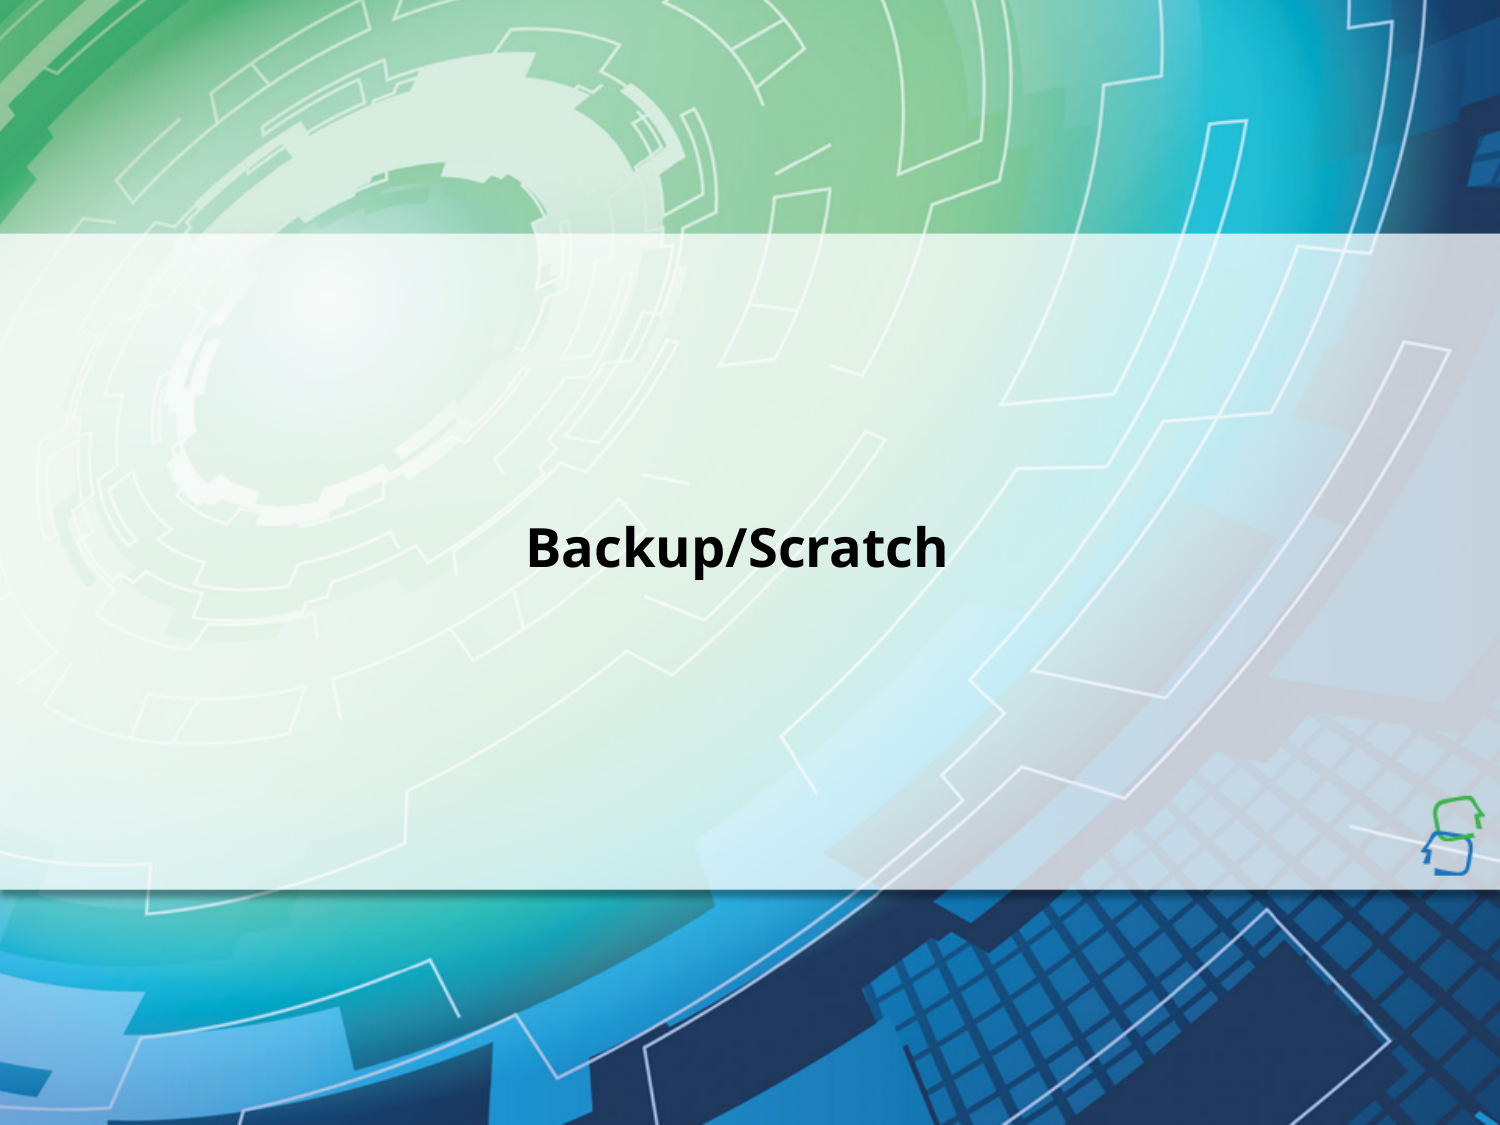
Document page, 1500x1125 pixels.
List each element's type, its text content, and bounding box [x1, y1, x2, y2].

title Backup/Scratch [99, 337, 1375, 754]
picture [0, 0, 1500, 1125]
